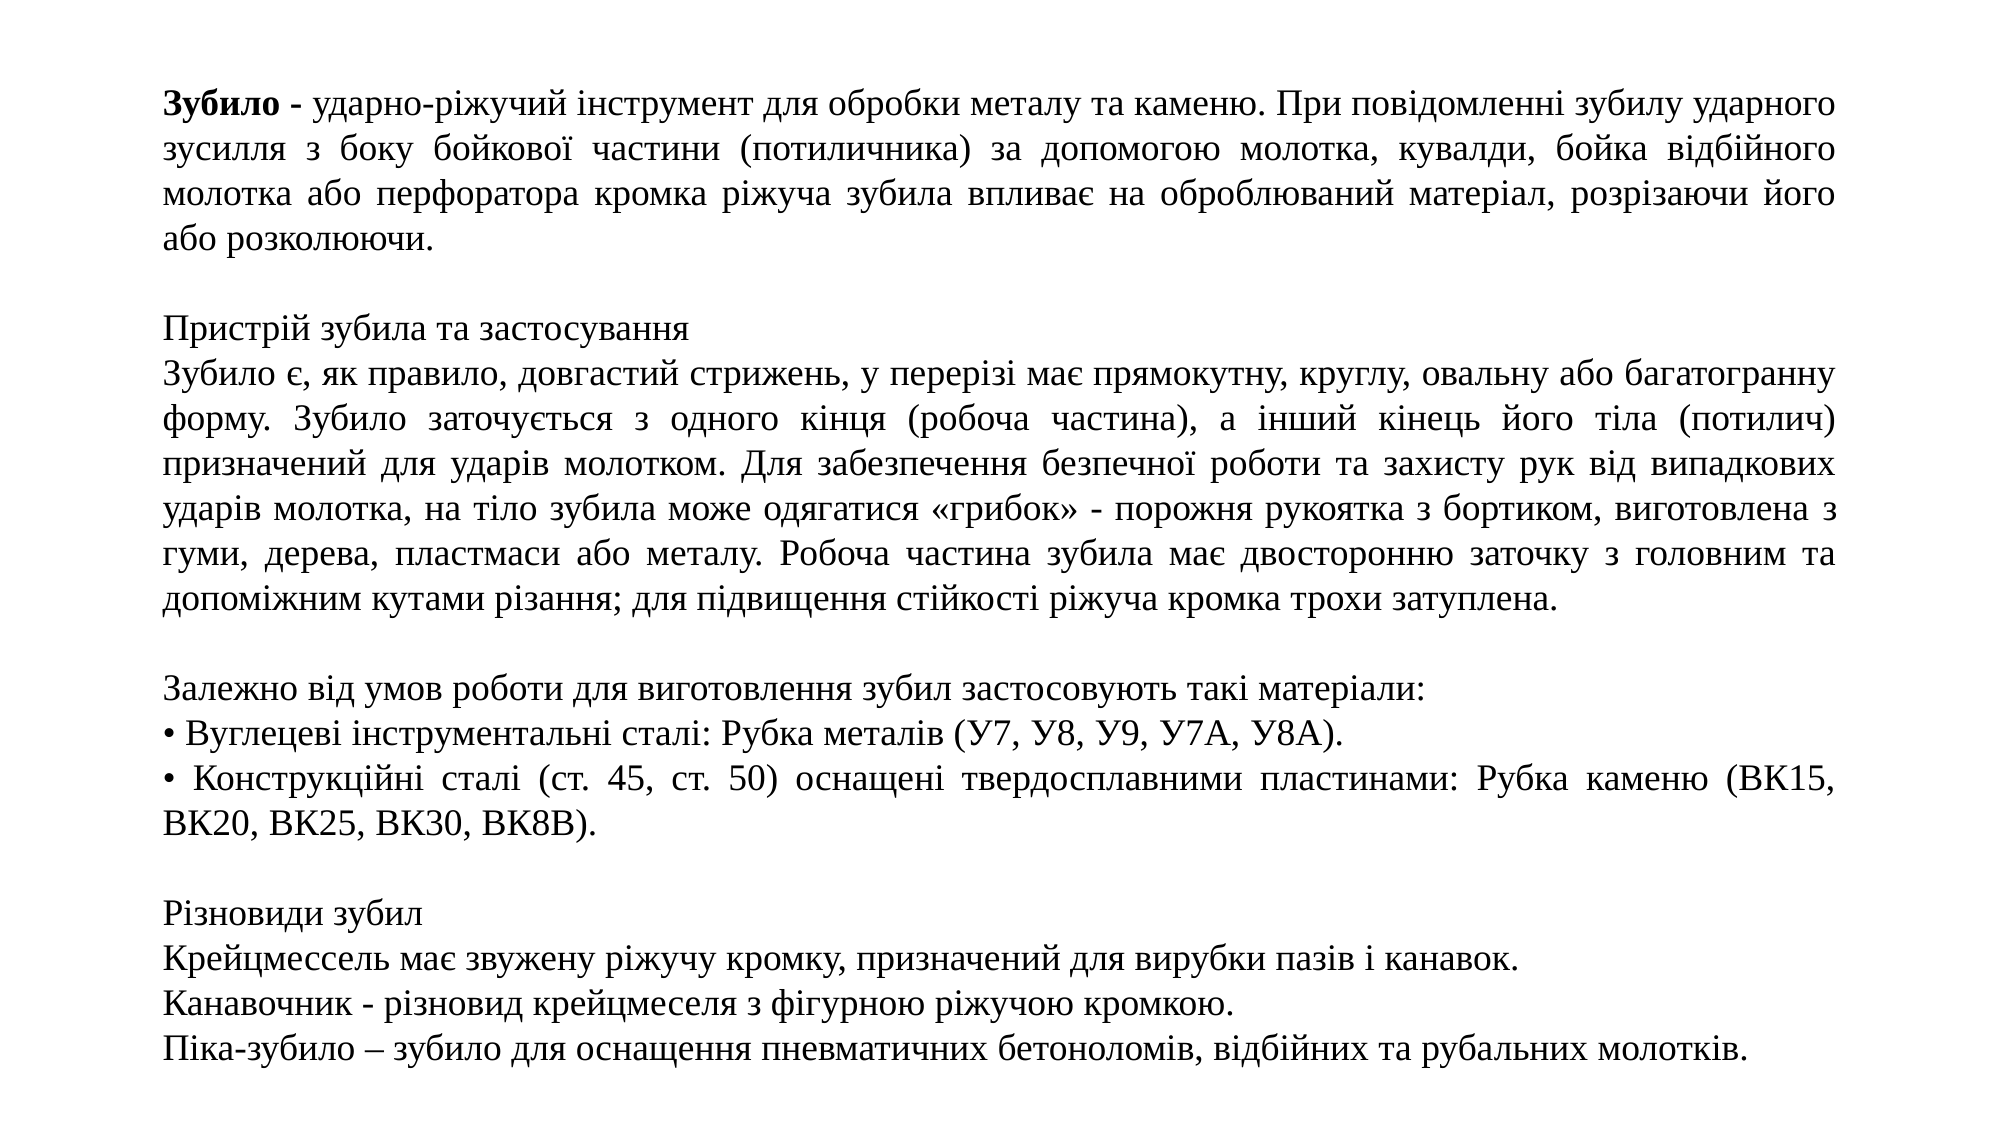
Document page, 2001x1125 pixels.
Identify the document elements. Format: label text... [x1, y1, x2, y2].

text_box Зубило - ударно-ріжучий інструмент для обробки металу та каменю. При повідомленні зубилу ударного зусилля з боку бойкової частини (потиличника) за допомогою молотка, кувалди, бойка відбійного молотка або перфоратора кромка ріжуча зубила впливає на оброблюваний матеріал, розрізаючи його або розколюючи. Пристрій зубила та застосування Зубило є, як правило, довгастий стрижень, у перерізі має прямокутну, круглу, овальну або багатогранну форму. Зубило заточується з одного кінця (робоча частина), а інший кінець його тіла (потилич) призначений для ударів молотком. Для забезпечення безпечної роботи та захисту рук від випадкових ударів молотка, на тіло зубила може одягатися «грибок» - порожня рукоятка з бортиком, виготовлена ​​з гуми, дерева, пластмаси або металу. Робоча частина зубила має двосторонню заточку з головним та допоміжним кутами різання; для підвищення стійкості ріжуча кромка трохи затуплена. Залежно від умов роботи для виготовлення зубил застосовують такі матеріали: • Вуглецеві інструментальні сталі: Рубка металів (У7, У8, У9, У7А, У8А). • Конструкційні сталі (ст. 45, ст. 50) оснащені твердосплавними пластинами: Рубка каменю (ВК15, ВК20, ВК25, ВК30, ВК8В). Різновиди зубил Крейцмессель має звужену ріжучу кромку, призначений для вирубки пазів і канавок. Канавочник - різновид крейцмеселя з фігурною ріжучою кромкою. Піка-зубило – зубило для оснащення пневматичних бетоноломів, відбійних та рубальних молотків. [147, 71, 1853, 1076]
